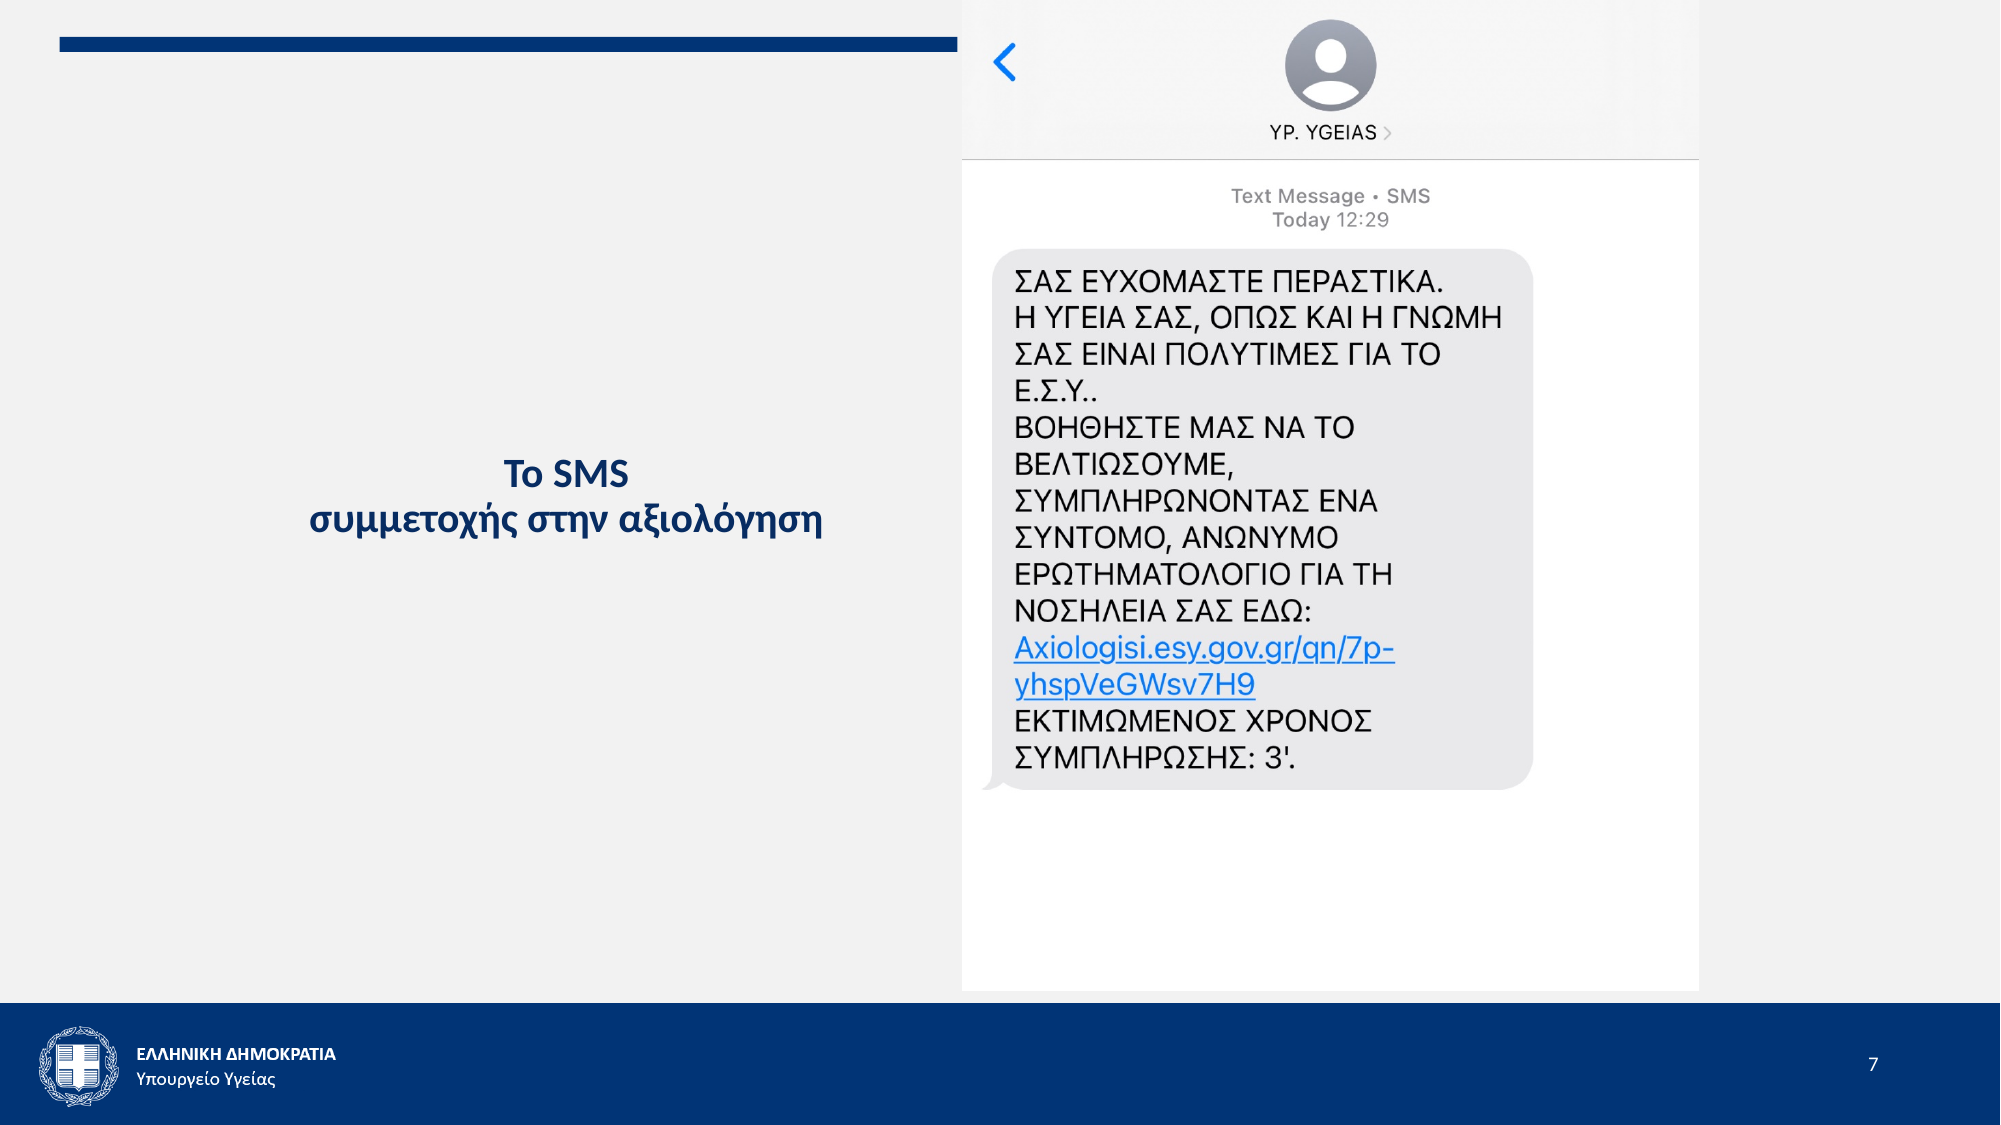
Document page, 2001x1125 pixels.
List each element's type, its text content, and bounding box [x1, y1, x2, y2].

title Το SMS συμμετοχής στην αξιολόγηση [192, 444, 947, 547]
picture [961, 0, 1699, 991]
picture [26, 1012, 352, 1114]
slide_number 7 [1853, 1019, 1939, 1106]
